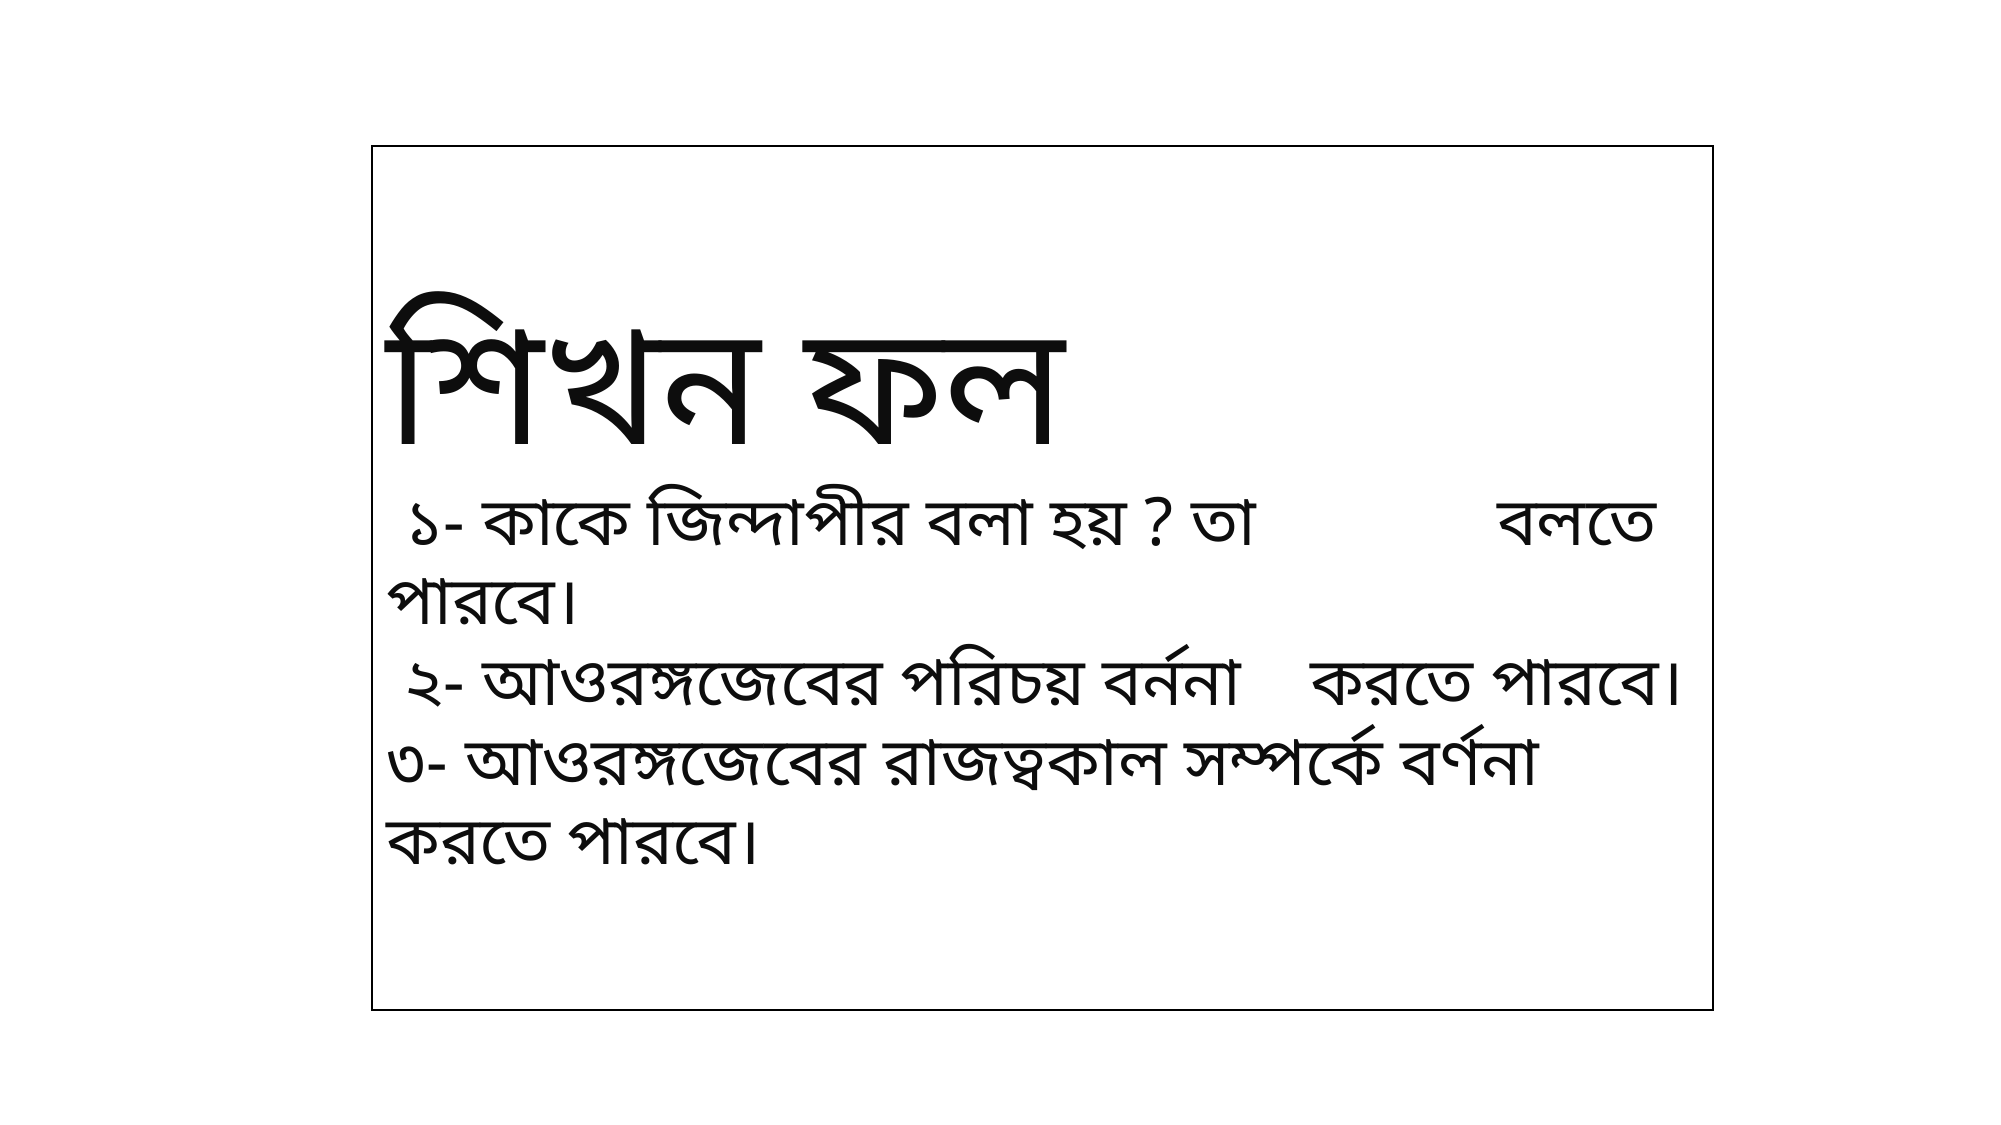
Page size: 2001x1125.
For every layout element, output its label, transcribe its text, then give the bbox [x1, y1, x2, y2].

text_box শিখন ফল ১- কাকে জিন্দাপীর বলা হয় ? তা বলতে পারবে। ২- আওরঙ্গজেবের পরিচয় বর্ননা করতে পারবে। ৩- আওরঙ্গজেবের রাজত্বকাল সম্পর্কে বর্ণনা করতে পারবে। [371, 145, 1714, 1011]
